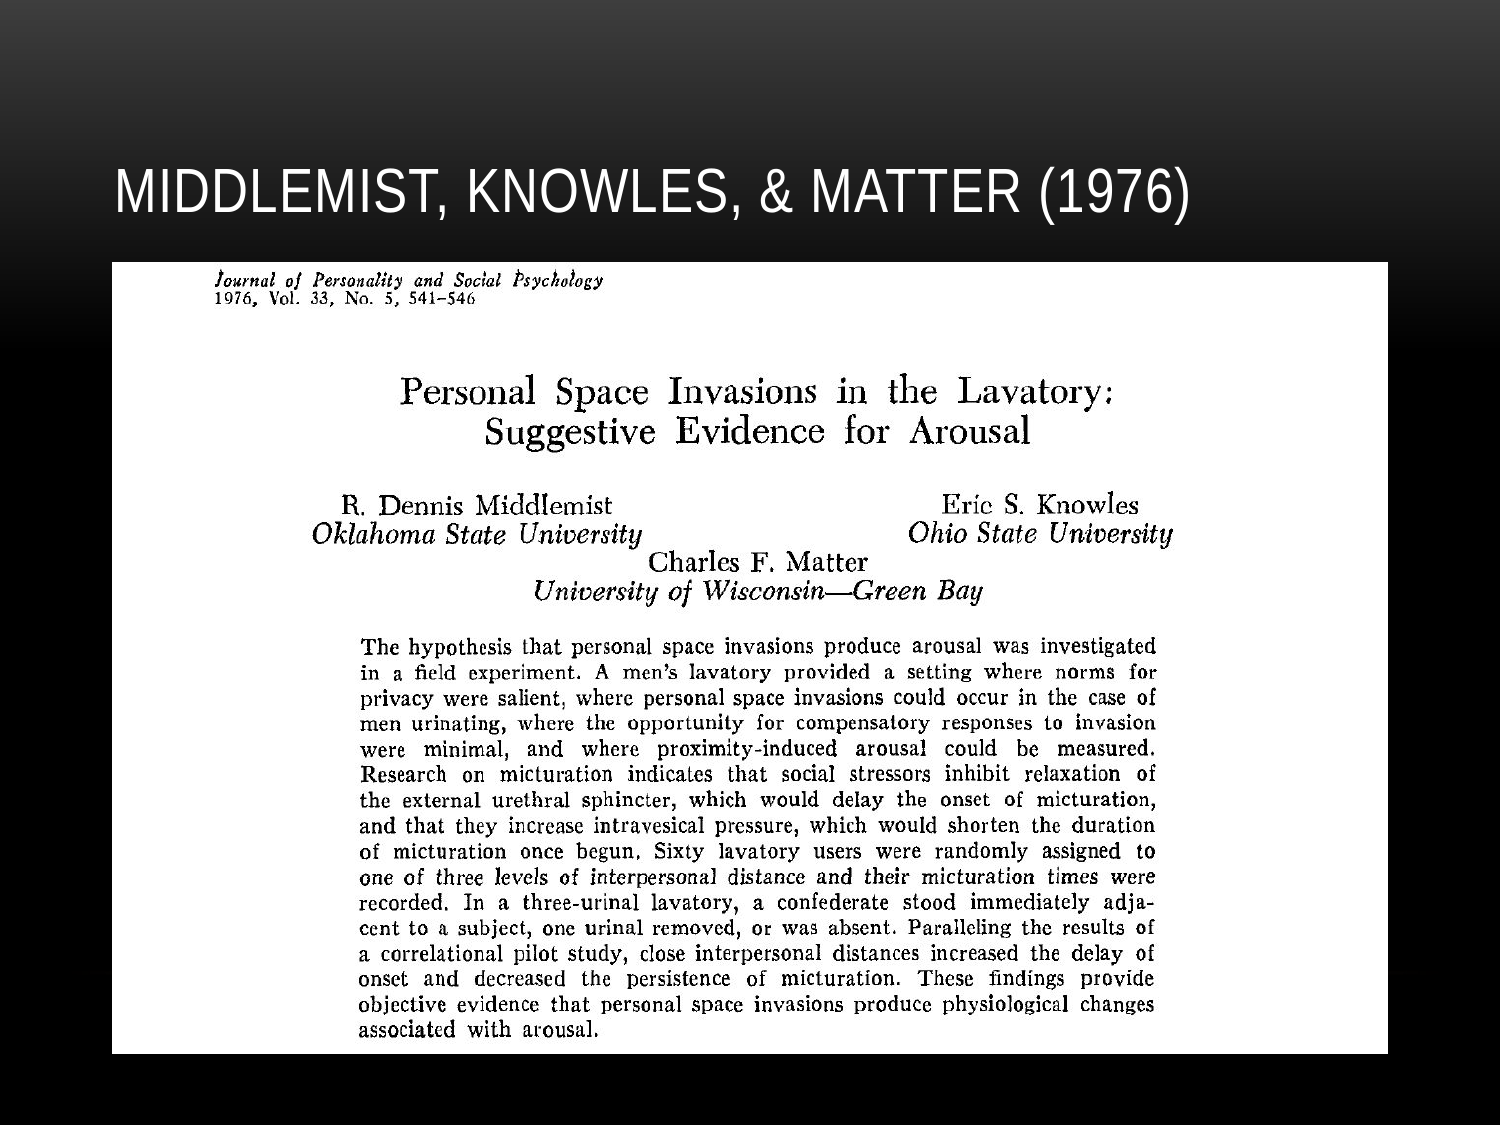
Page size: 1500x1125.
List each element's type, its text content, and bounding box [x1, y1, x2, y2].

title Middlemist, Knowles, & Matter (1976) [99, 45, 1400, 233]
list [112, 262, 1388, 1054]
picture [0, 0, 1500, 1125]
